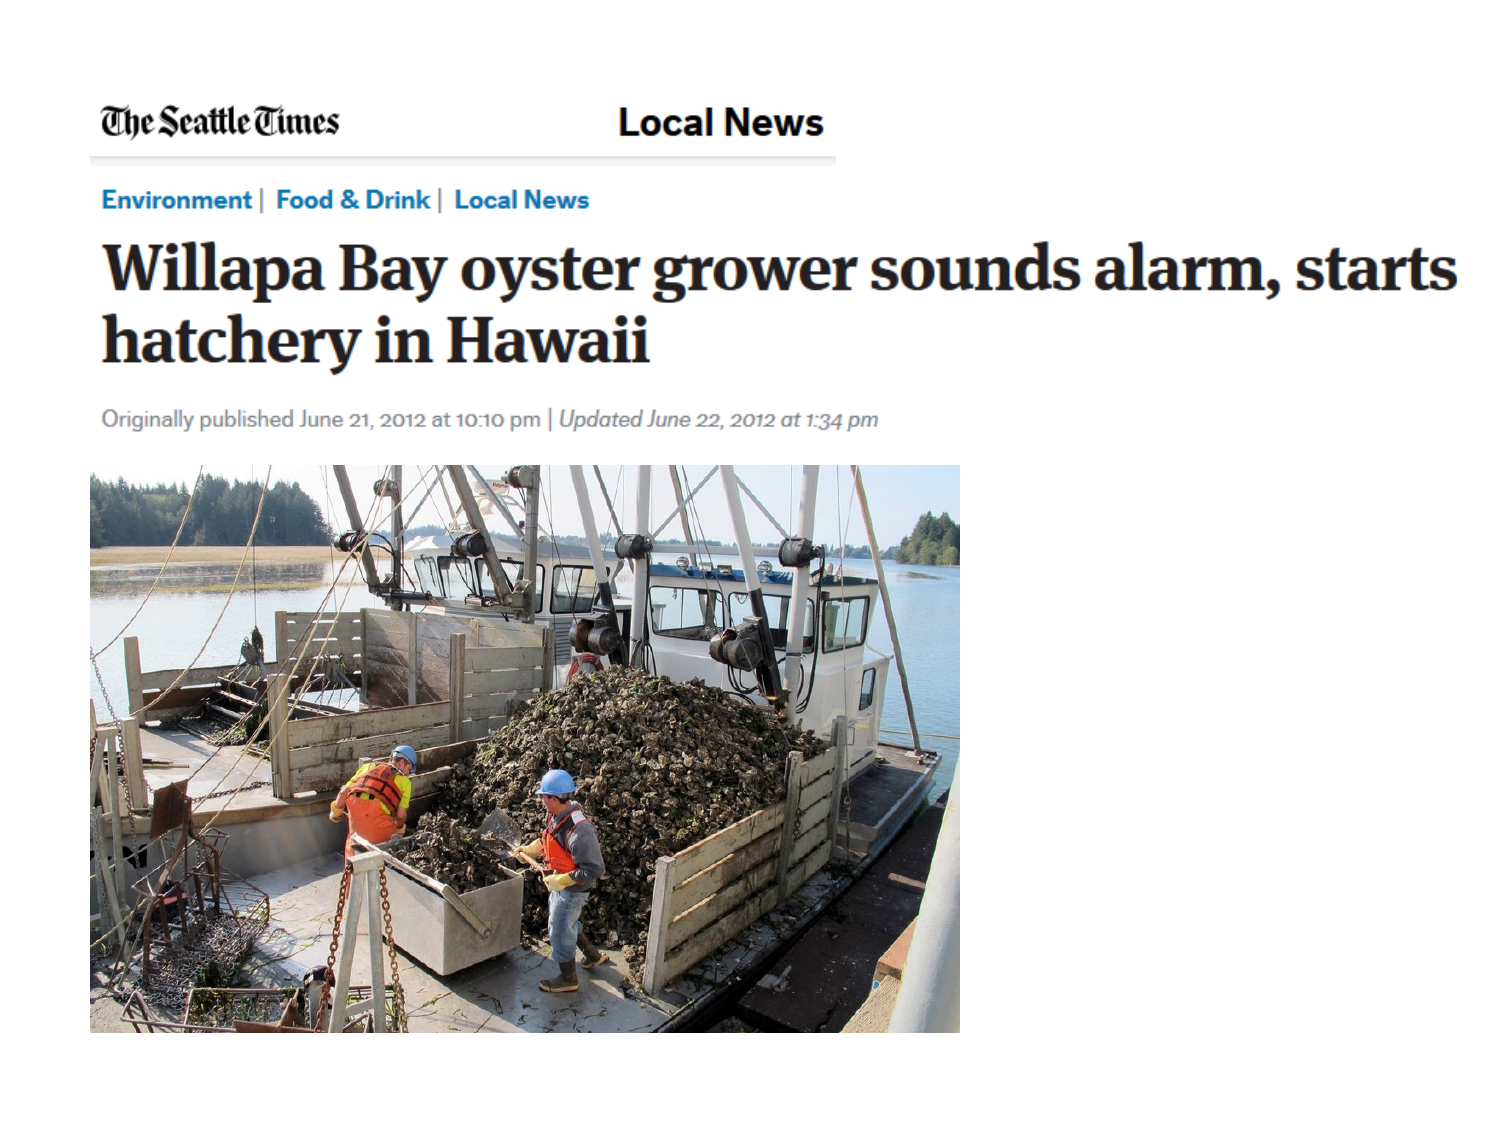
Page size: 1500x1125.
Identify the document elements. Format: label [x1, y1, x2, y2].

picture [90, 91, 837, 167]
picture [89, 465, 960, 1033]
picture [89, 179, 1468, 439]
